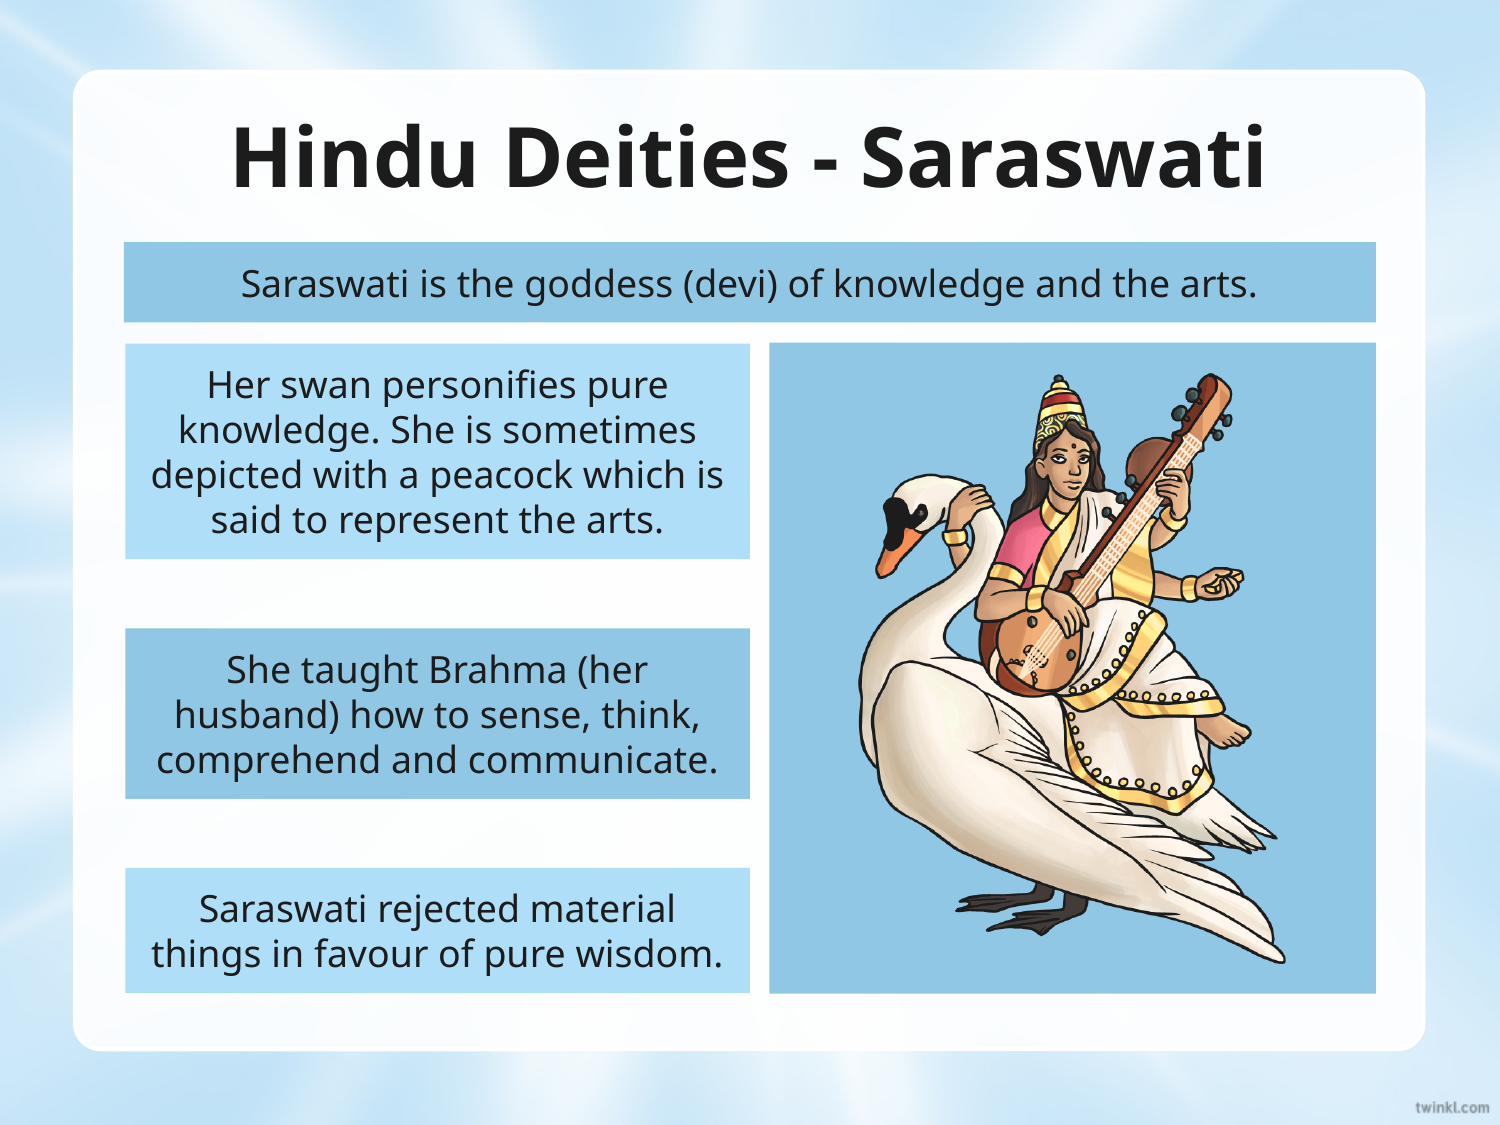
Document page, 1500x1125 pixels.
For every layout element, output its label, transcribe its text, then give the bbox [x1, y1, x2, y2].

text_box Saraswati rejected material things in favour of pure wisdom. [125, 867, 750, 994]
title Hindu Deities - Saraswati [75, 78, 1424, 242]
text_box [768, 342, 1377, 995]
text_box Saraswati is the goddess (devi) of knowledge and the arts. [123, 242, 1376, 323]
text_box Her swan personifies pure knowledge. She is sometimes depicted with a peacock which is said to represent the arts. [125, 343, 750, 560]
picture [0, 0, 1500, 1125]
text_box She taught Brahma (her husband) how to sense, think, comprehend and communicate. [125, 628, 750, 799]
